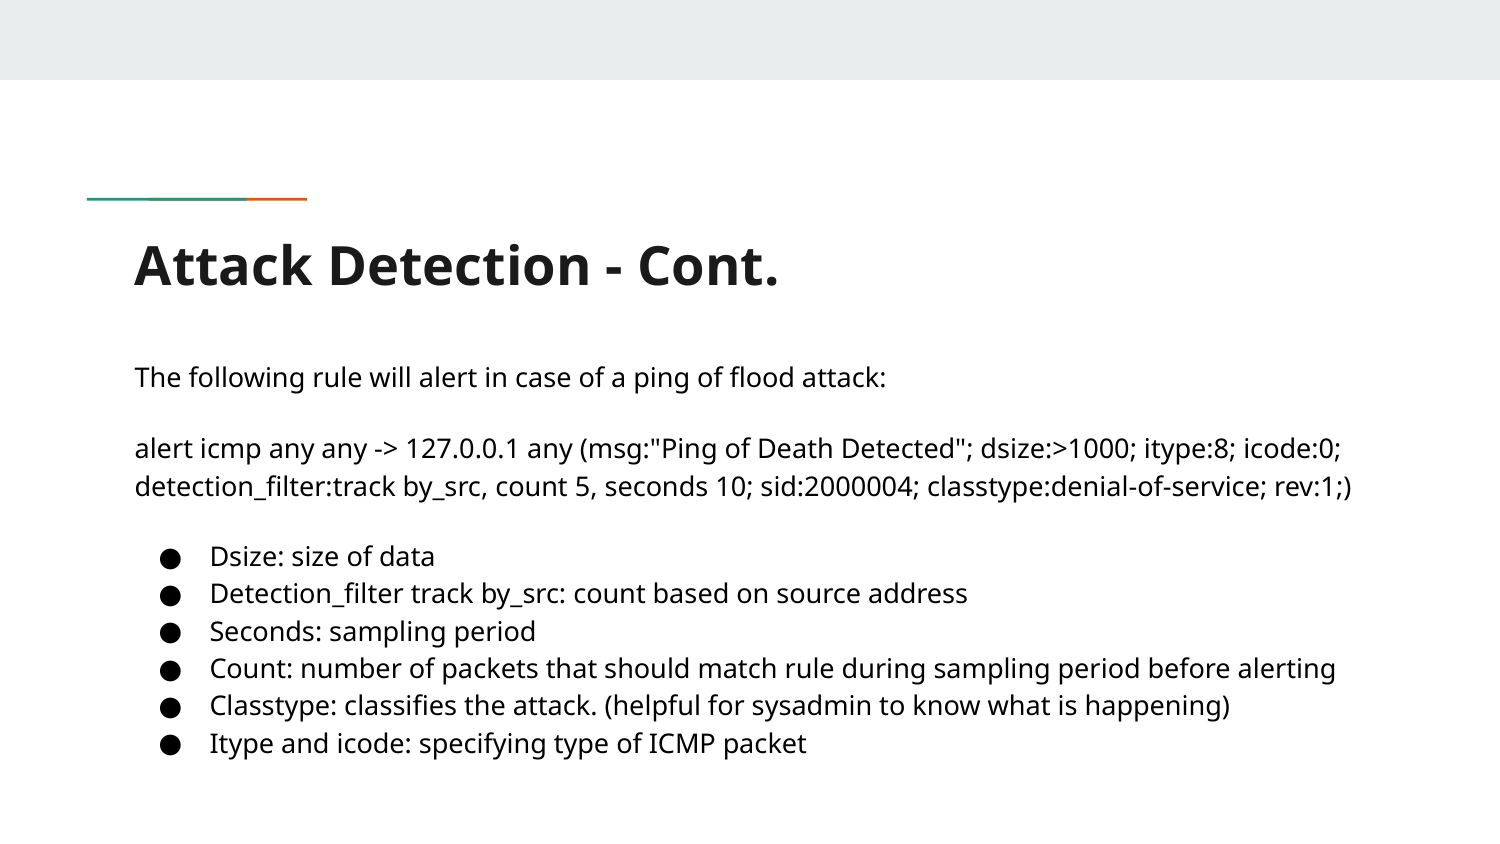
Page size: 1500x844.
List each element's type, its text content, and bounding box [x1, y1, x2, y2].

list The following rule will alert in case of a ping of flood attack: alert icmp any any -> 127.0.0.1 any (msg:"Ping of Death Detected"; dsize:>1000; itype:8; icode:0; detection_filter:track by_src, count 5, seconds 10; sid:2000004; classtype:denial-of-service; rev:1;) Dsize: size of data Detection_filter track by_src: count based on source address Seconds: sampling period Count: number of packets that should match rule during sampling period before alerting Classtype: classifies the attack. (helpful for sysadmin to know what is happening) Itype and icode: specifying type of ICMP packet [119, 341, 1381, 781]
title Attack Detection - Cont. [119, 216, 1381, 305]
